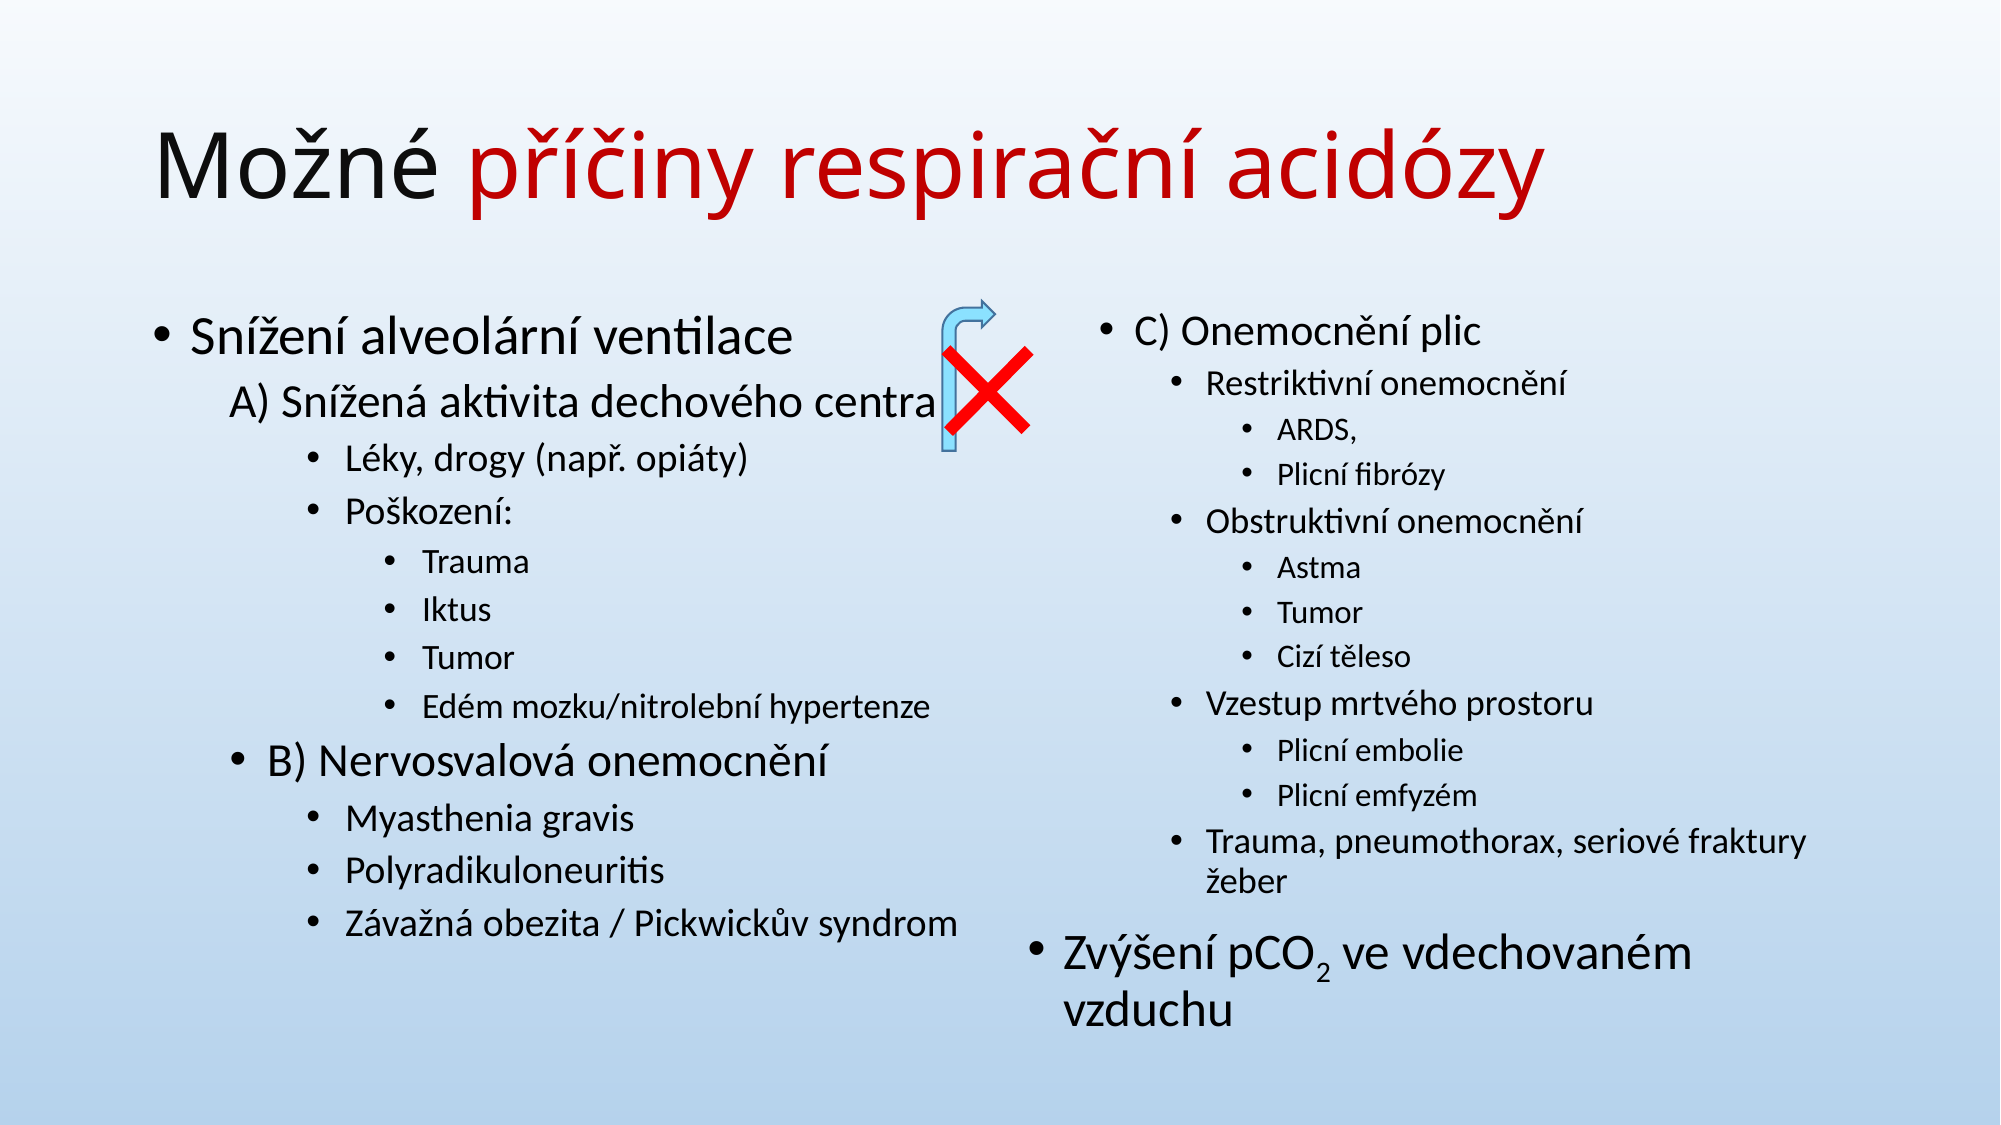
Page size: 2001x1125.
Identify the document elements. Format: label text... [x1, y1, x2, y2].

list C) Onemocnění plic Restriktivní onemocnění ARDS, Plicní fibrózy Obstruktivní onemocnění Astma Tumor Cizí těleso Vzestup mrtvého prostoru Plicní embolie Plicní emfyzém Trauma, pneumothorax, seriové fraktury žeber Zvýšení pCO2 ve vdechovaném vzduchu [1012, 299, 1863, 1050]
title Možné příčiny respirační acidózy [137, 59, 1863, 278]
text_box [988, 305, 997, 323]
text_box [945, 349, 1030, 432]
list Snížení alveolární ventilace A) Snížená aktivita dechového centra Léky, drogy (např. opiáty) Poškození: Trauma Iktus Tumor Edém mozku/nitrolební hypertenze B) Nervosvalová onemocnění Myasthenia gravis Polyradikuloneuritis Závažná obezita / Pickwickův syndrom [137, 299, 988, 1050]
